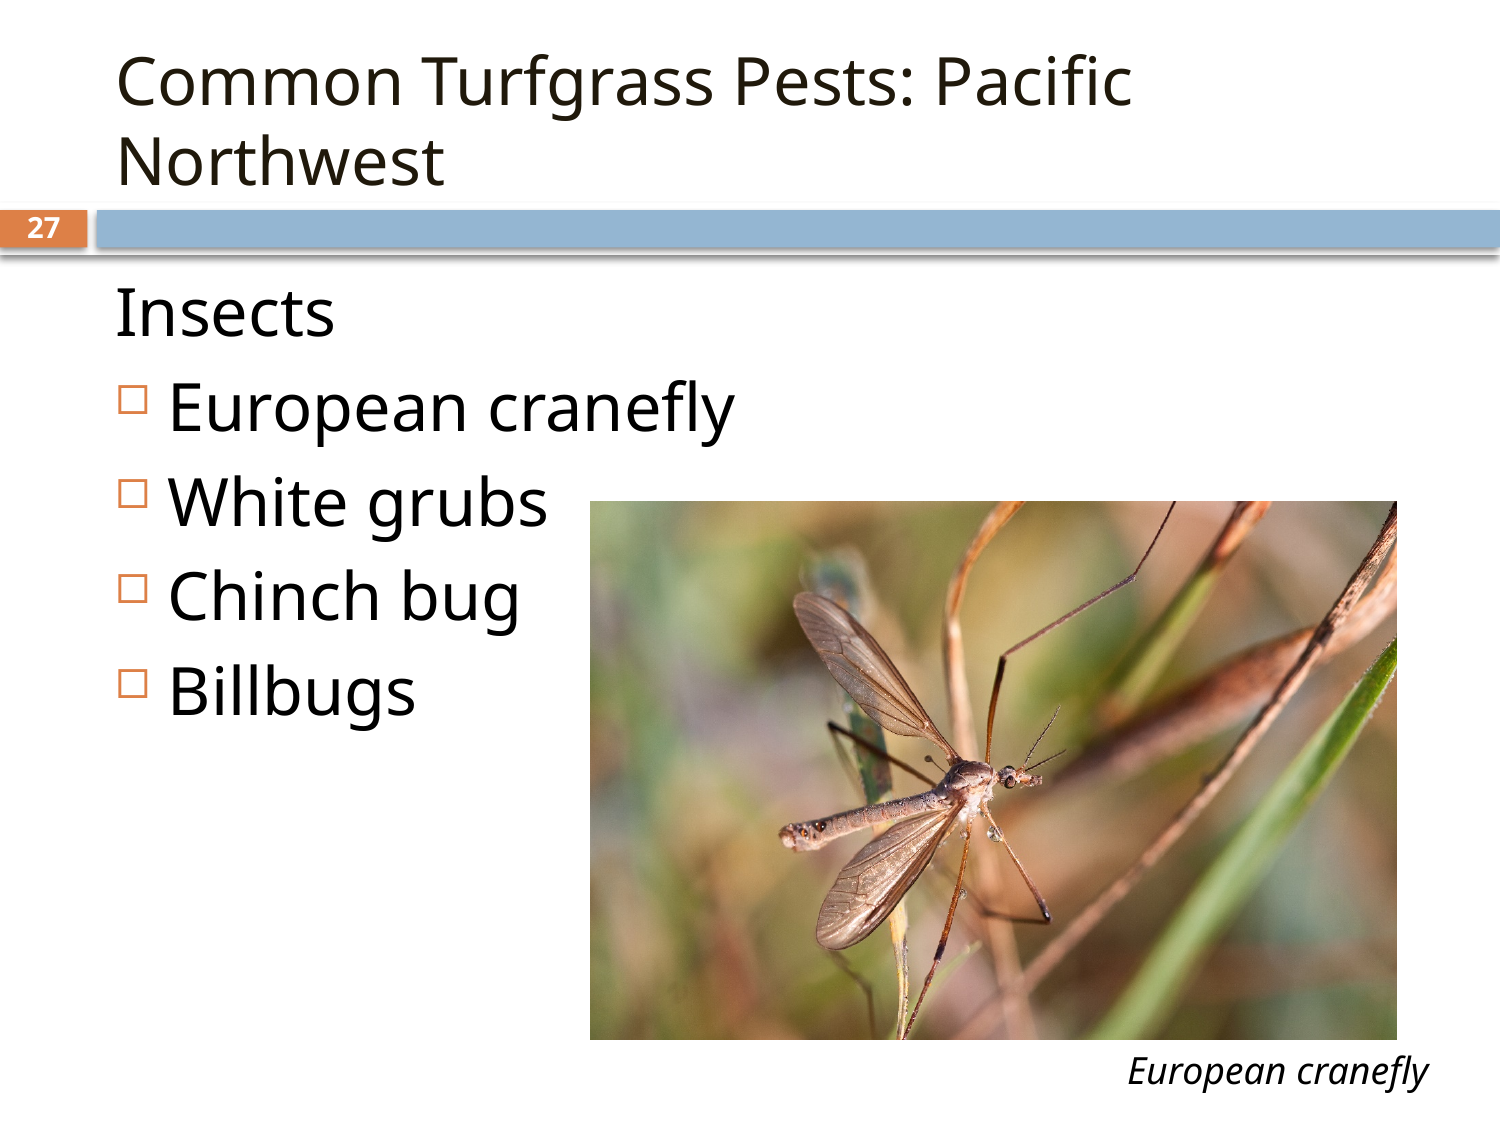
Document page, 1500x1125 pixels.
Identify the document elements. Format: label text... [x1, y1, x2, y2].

list Insects European cranefly White grubs Chinch bug Billbugs [100, 262, 875, 1063]
title Common Turfgrass Pests: Pacific Northwest [100, 37, 1438, 200]
picture [590, 501, 1398, 1040]
slide_number 27 [0, 208, 88, 249]
text_box European cranefly [1112, 1039, 1475, 1100]
